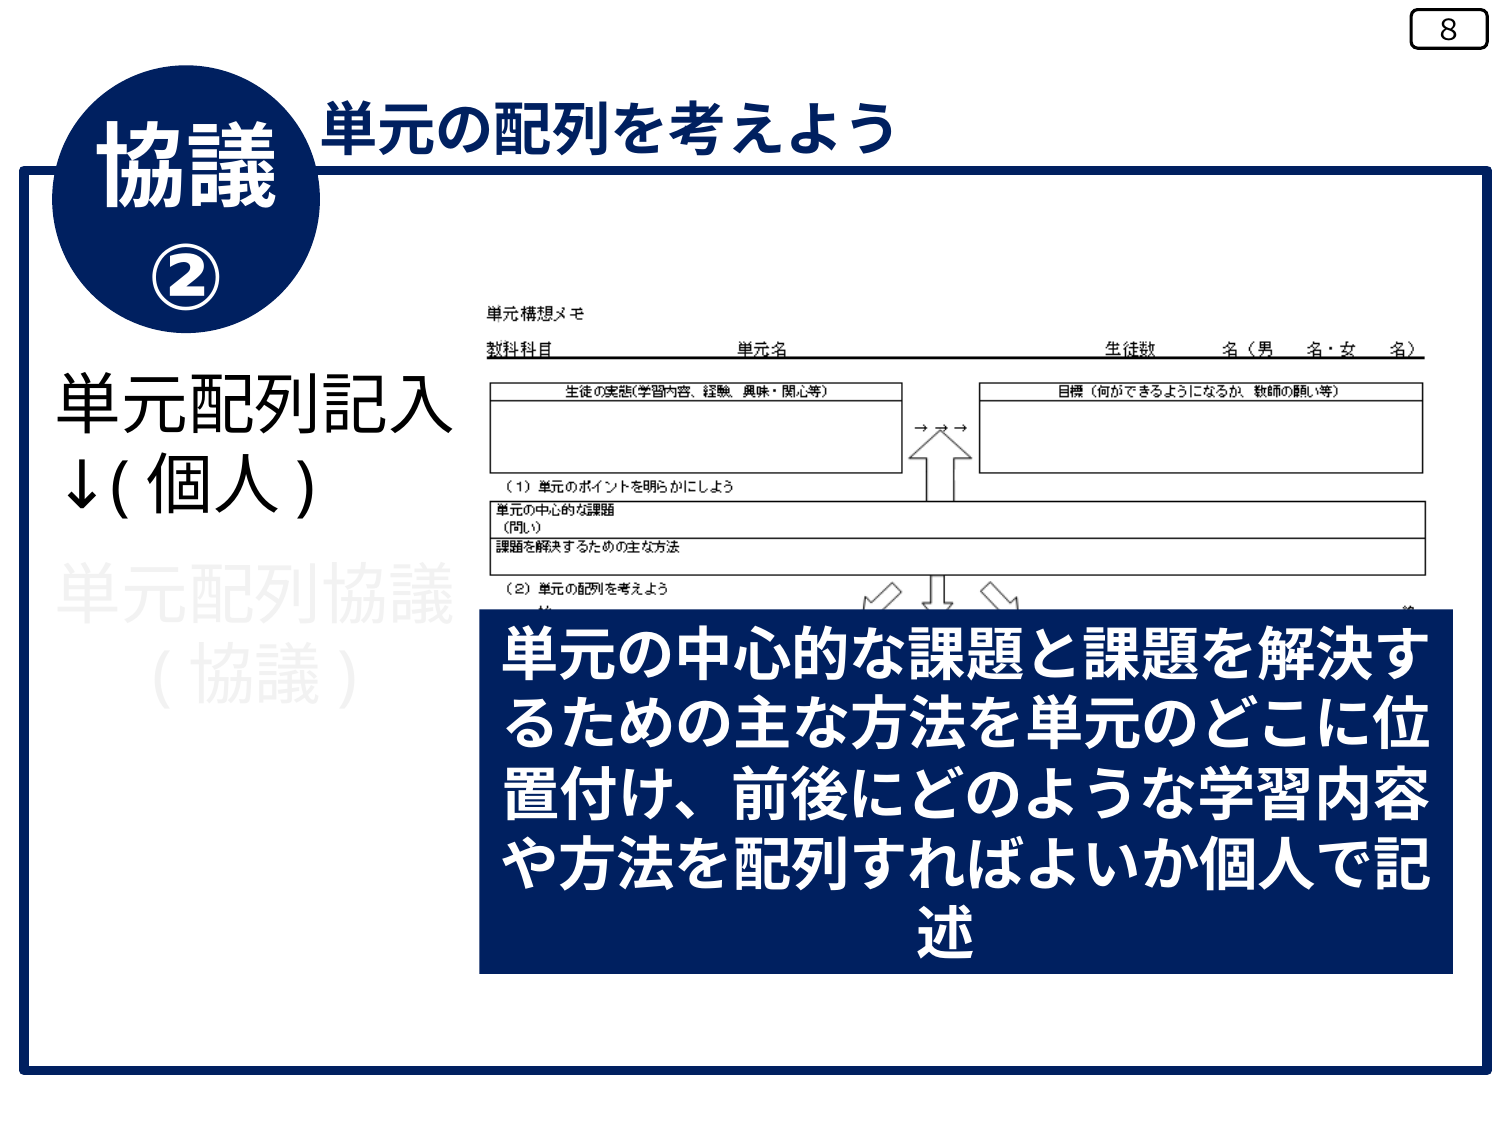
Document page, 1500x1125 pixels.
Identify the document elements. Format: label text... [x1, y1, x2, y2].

text_box 単元配列記入 ↓(個人) 単元配列協議 (協議) [39, 354, 453, 719]
picture [453, 279, 1463, 990]
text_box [39, 66, 333, 339]
text_box [23, 170, 1488, 1071]
text_box ８ [1410, 8, 1489, 50]
text_box 単元の配列を考えよう [333, 84, 1398, 170]
